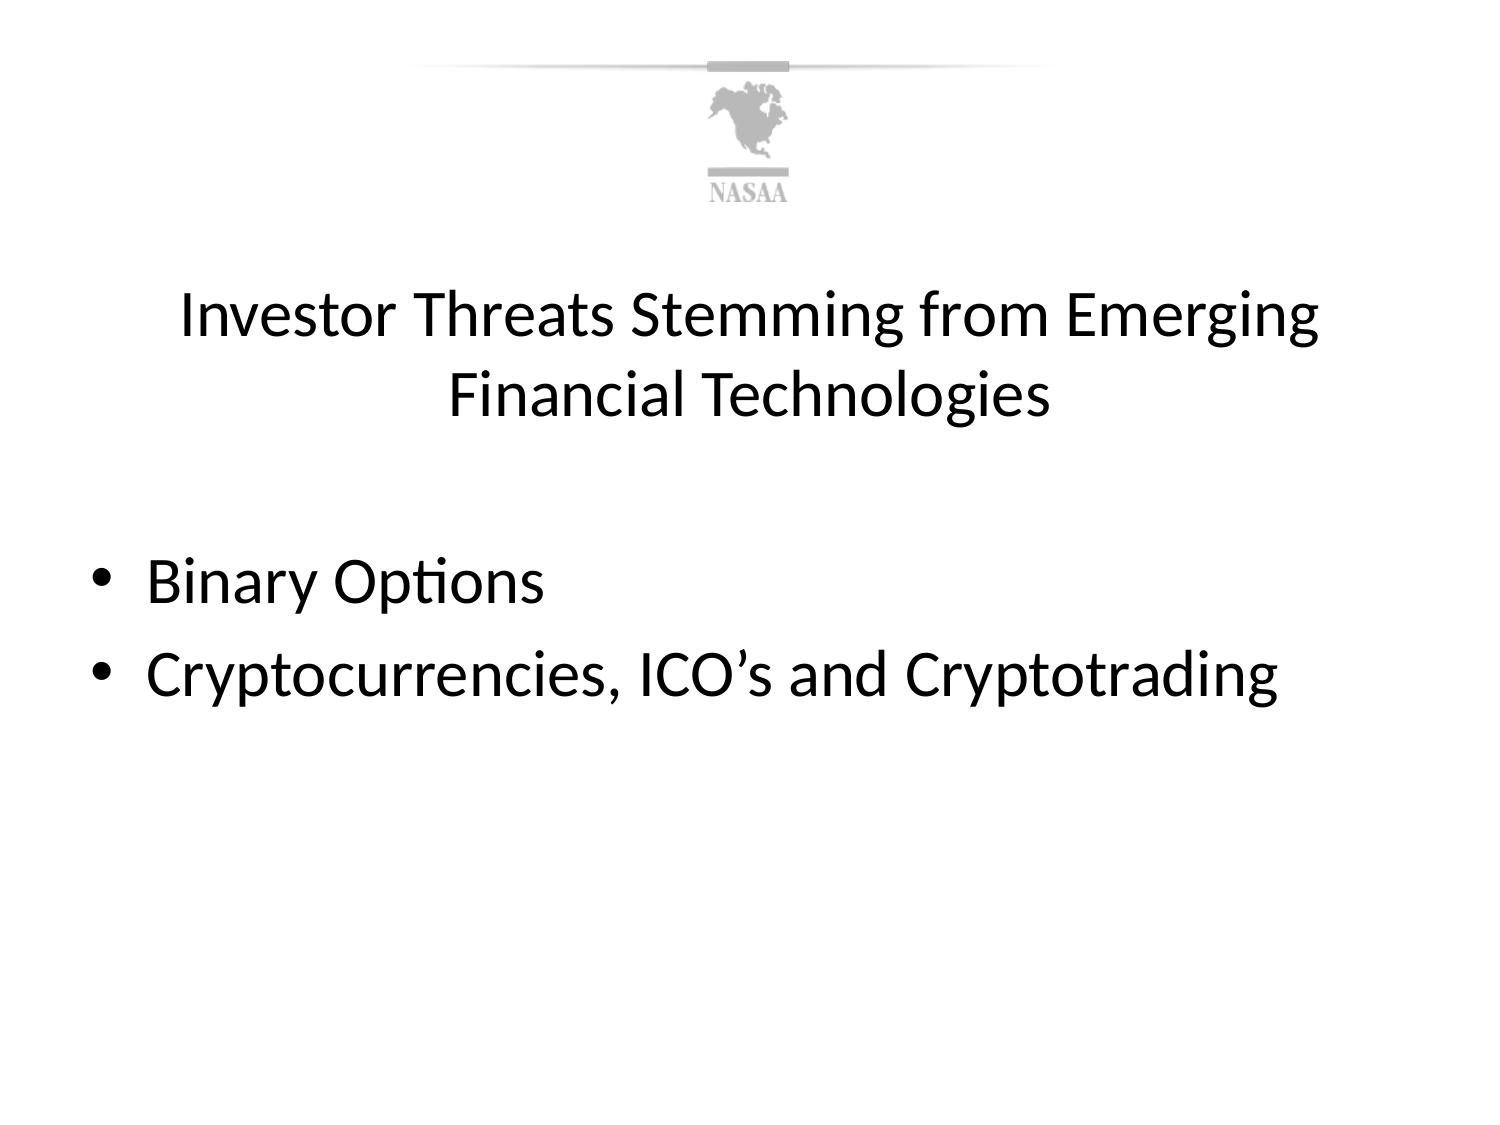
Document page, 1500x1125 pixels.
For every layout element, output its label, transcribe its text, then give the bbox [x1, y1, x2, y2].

picture [348, 59, 1077, 203]
list Investor Threats Stemming from Emerging Financial Technologies Binary Options Cryptocurrencies, ICO’s and Cryptotrading [75, 262, 1425, 1005]
